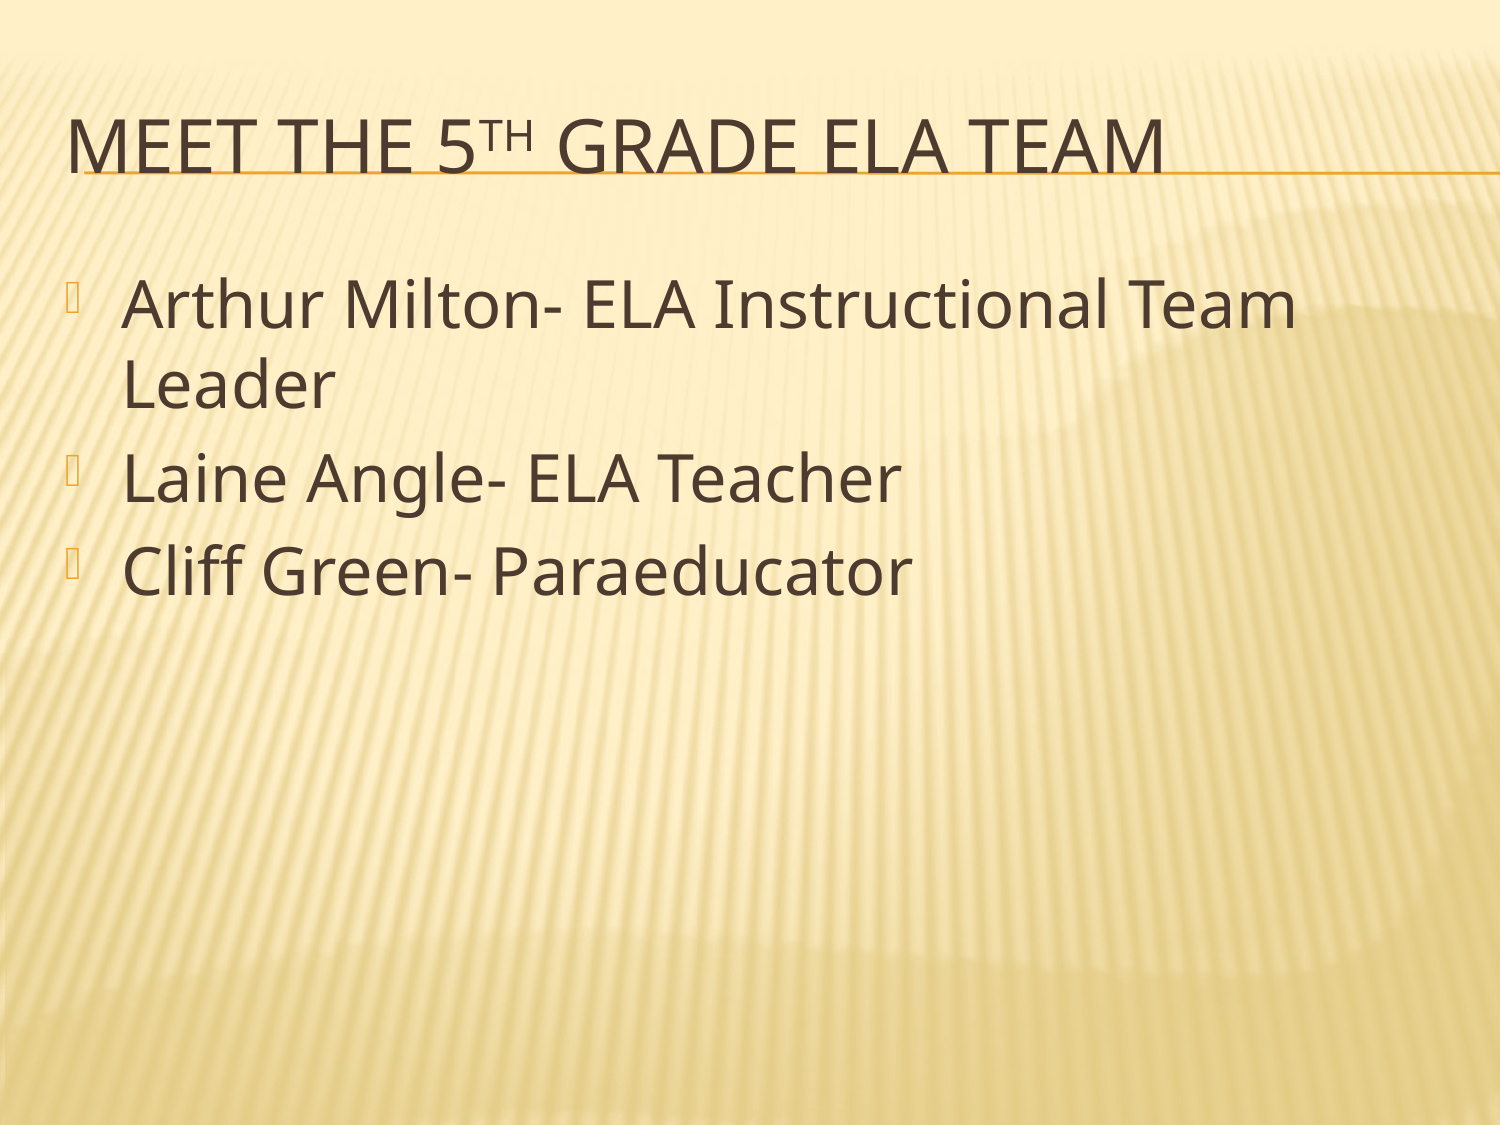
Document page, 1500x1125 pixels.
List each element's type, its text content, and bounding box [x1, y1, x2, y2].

list Arthur Milton- ELA Instructional Team Leader Laine Angle- ELA Teacher Cliff Green- Paraeducator [50, 254, 1475, 998]
title Meet the 5th Grade ELA Team [50, 75, 1475, 213]
